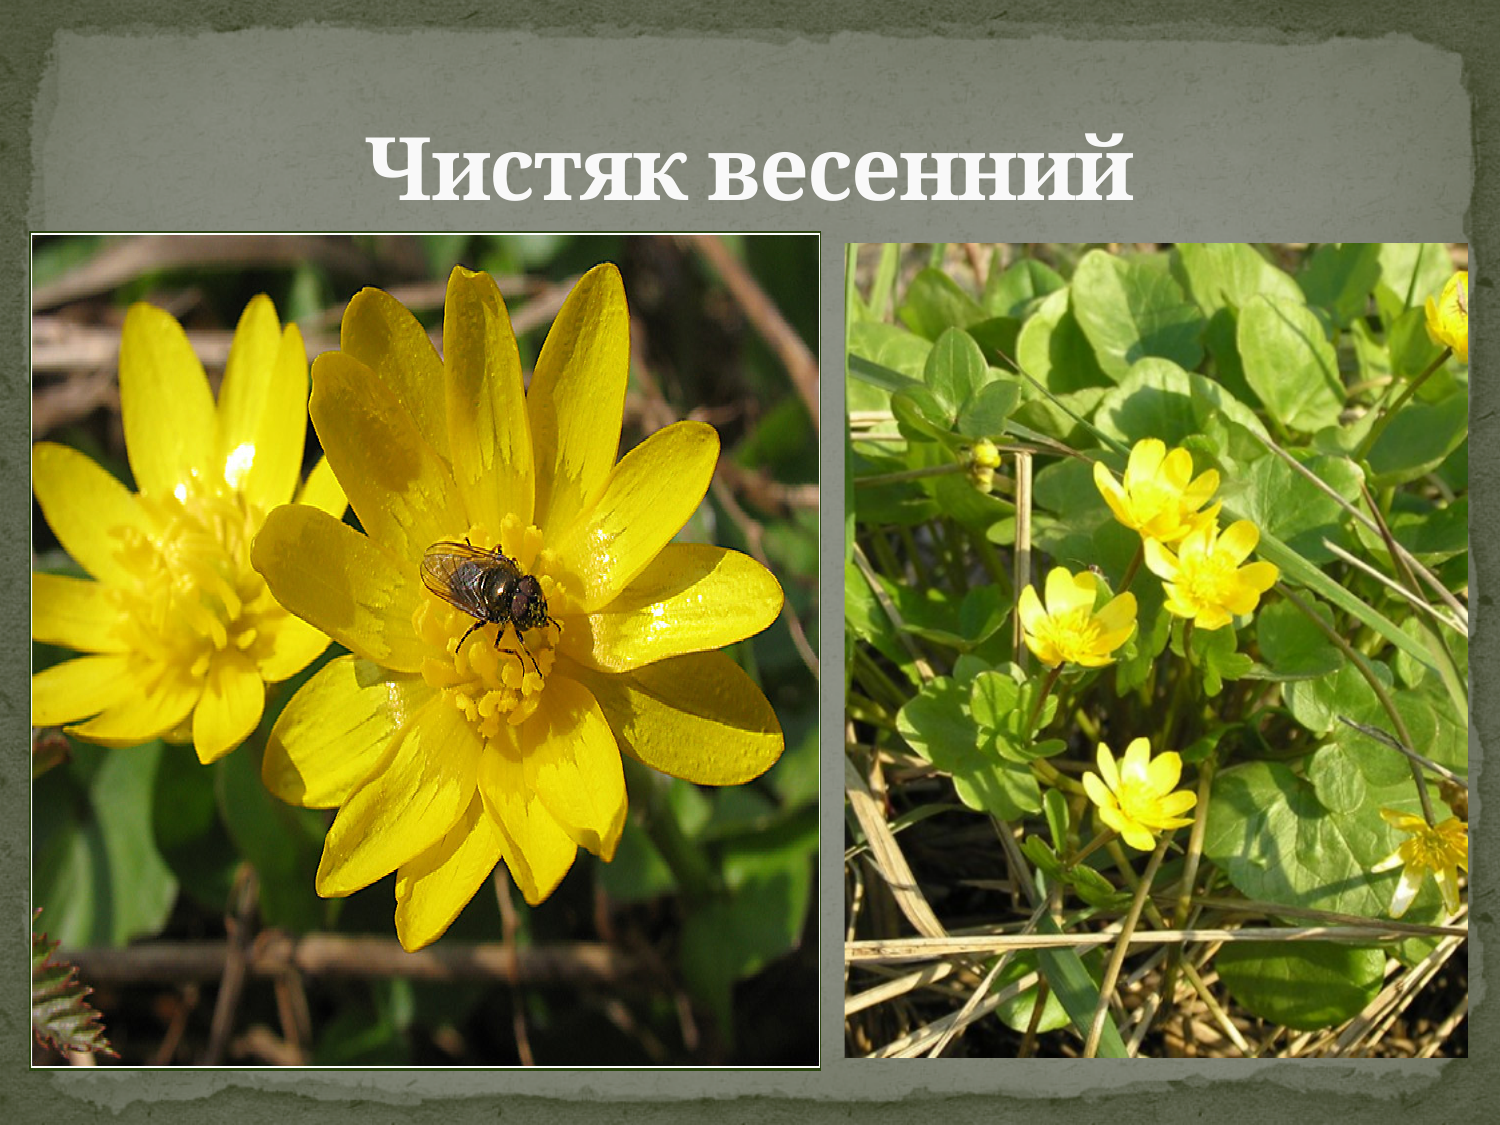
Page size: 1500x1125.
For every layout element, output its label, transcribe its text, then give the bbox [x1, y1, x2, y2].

picture [844, 243, 1468, 1070]
picture [29, 231, 821, 1071]
title Чистяк весенний [74, 24, 1425, 225]
